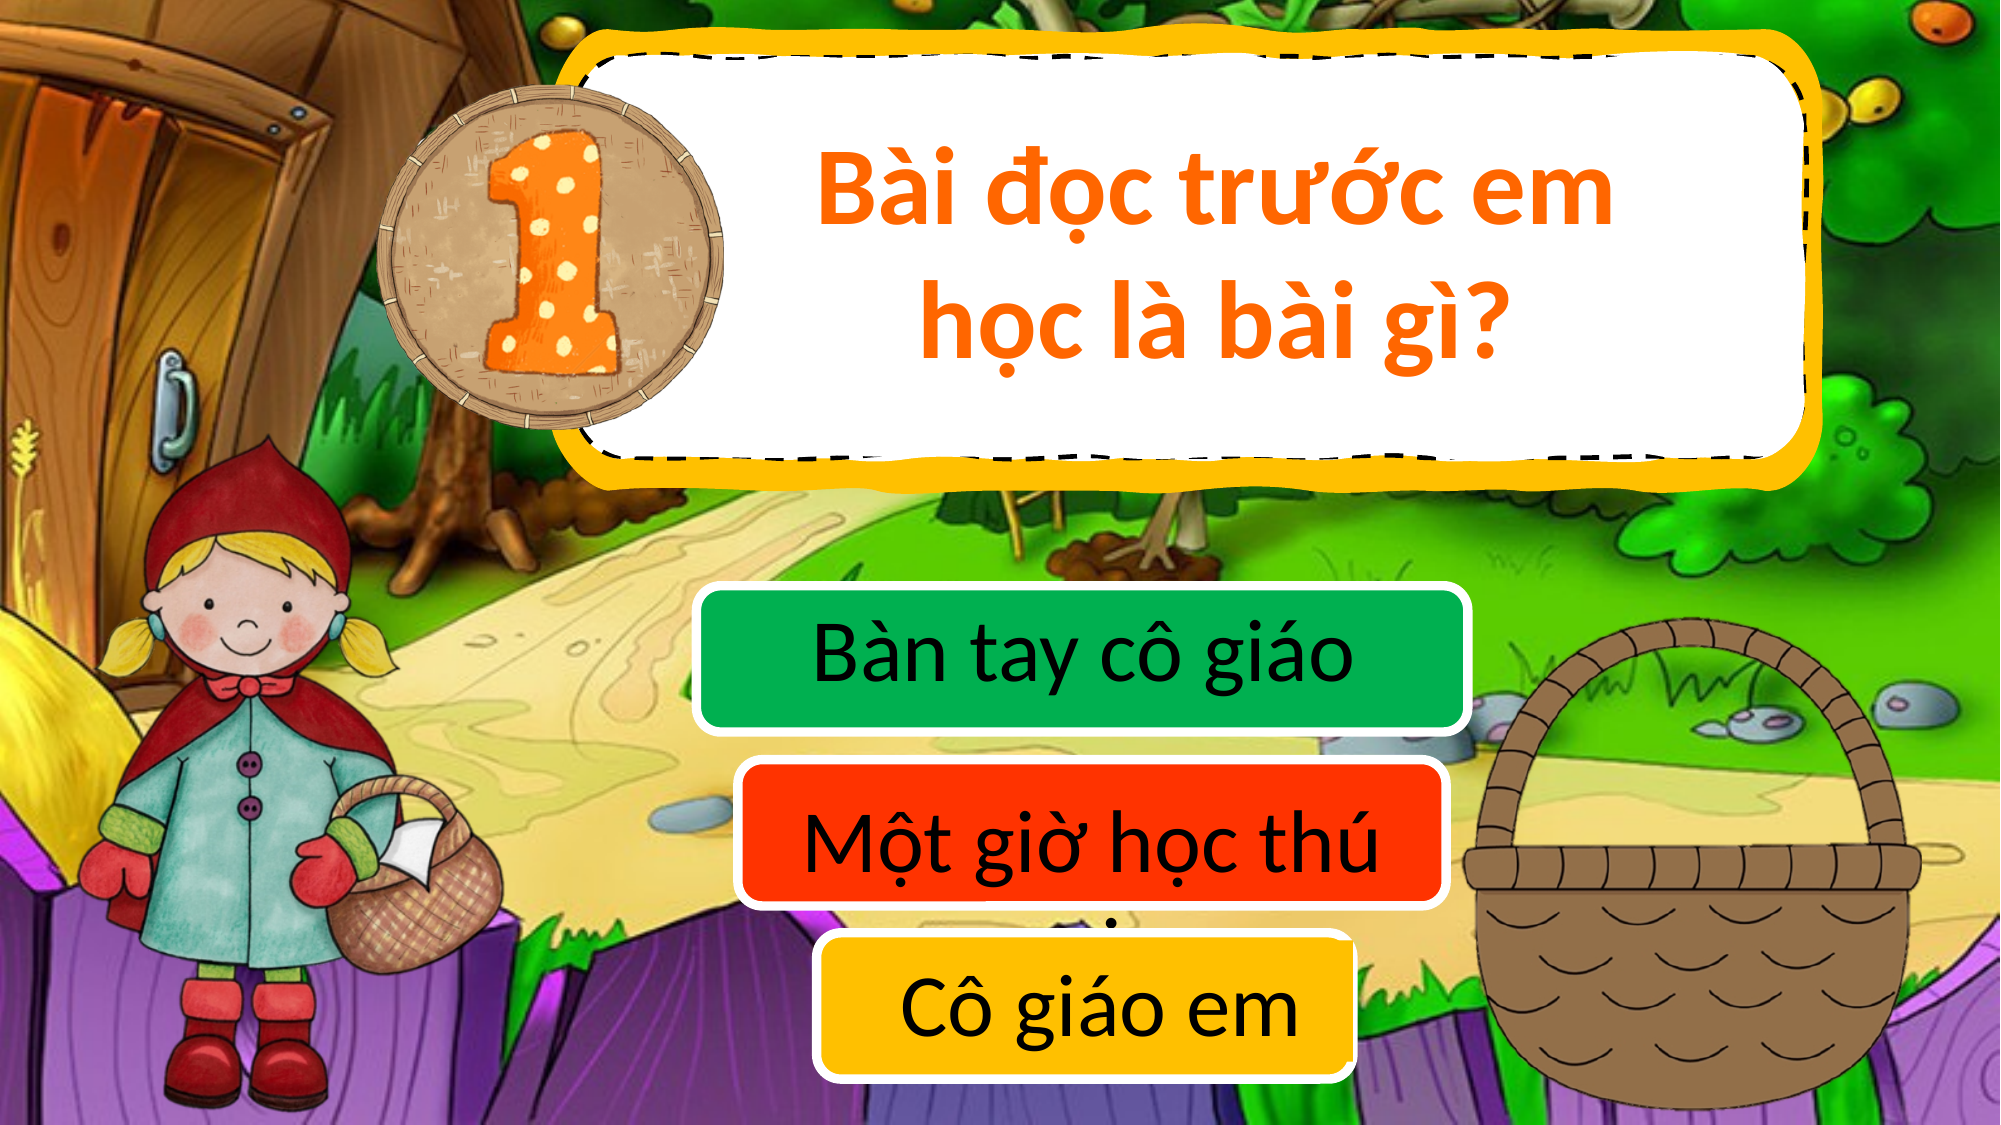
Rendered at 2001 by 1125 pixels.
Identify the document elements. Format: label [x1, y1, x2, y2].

text_box [816, 932, 1354, 1080]
text_box [696, 585, 1469, 733]
text_box [549, 28, 1823, 491]
text_box [737, 759, 1440, 907]
picture [0, 0, 2000, 1125]
